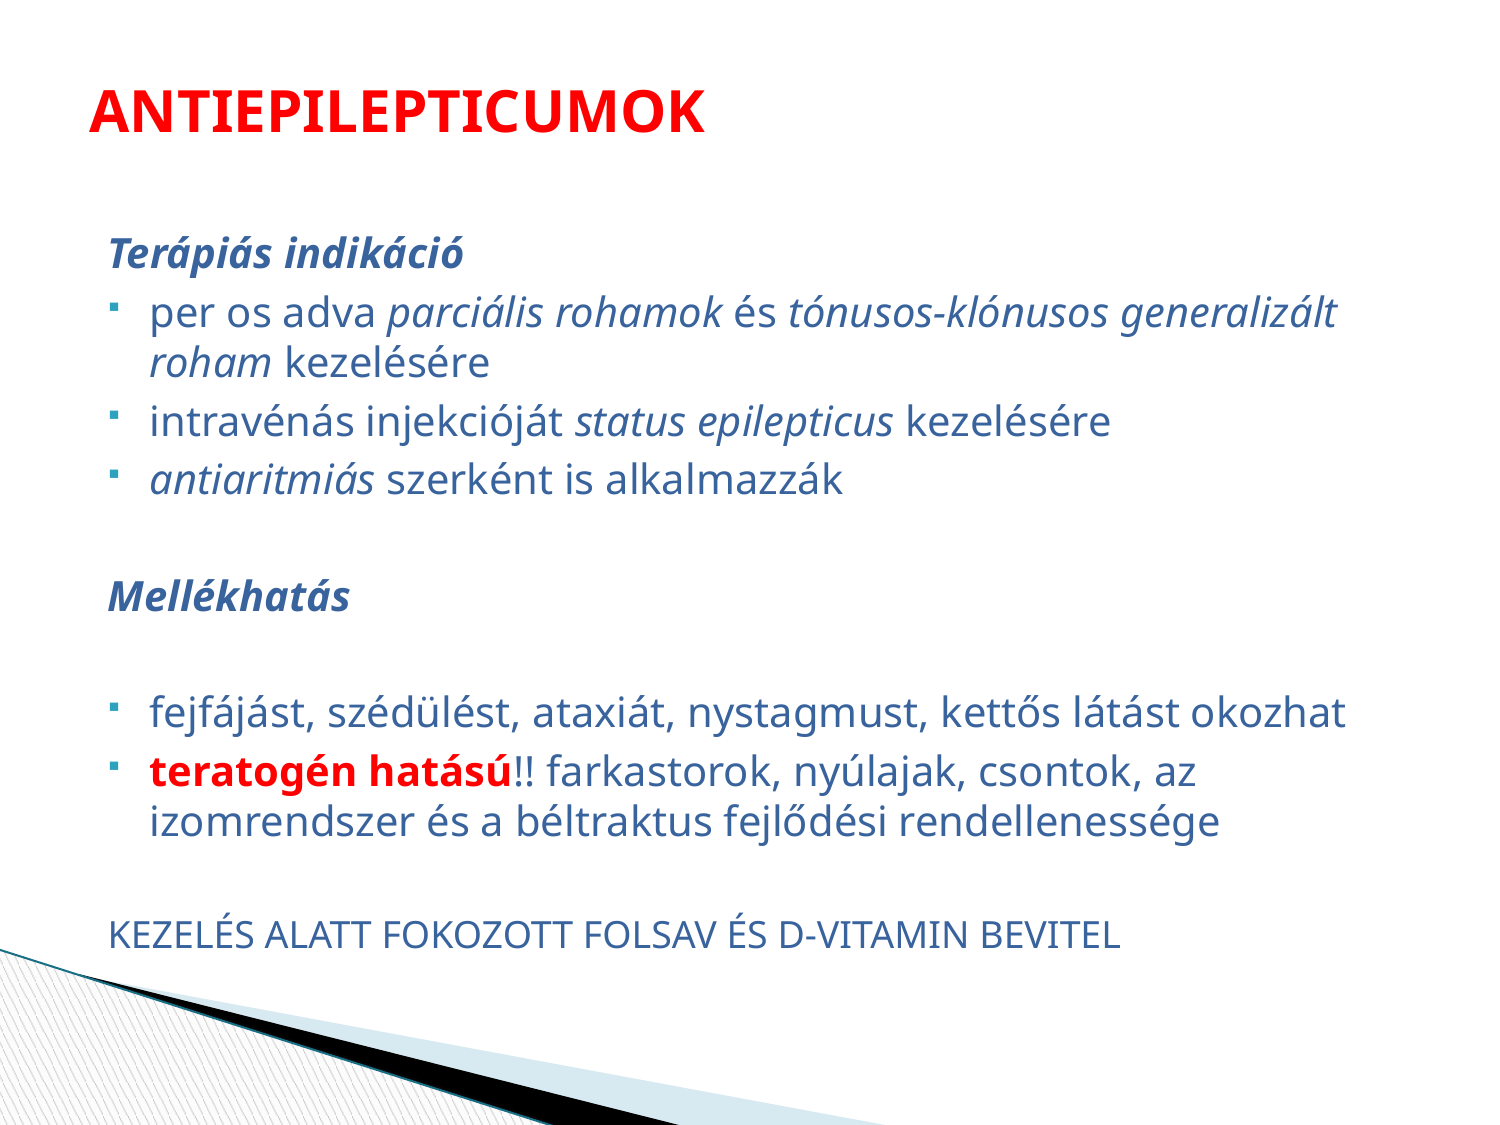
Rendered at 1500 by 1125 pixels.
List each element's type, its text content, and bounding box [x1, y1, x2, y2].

title ANTIEPILEPTICUMOK [75, 45, 1425, 173]
list Terápiás indikáció per os adva parciális rohamok és tónusos-klónusos generalizált roham kezelésére intravénás injekcióját status epilepticus kezelésére antiaritmiás szerként is alkalmazzák Mellékhatás fejfájást, szédülést, ataxiát, nystagmust, kettős látást okozhat teratogén hatású!! farkastorok, nyúlajak, csontok, az izomrendszer és a béltraktus fejlődési rendellenessége KEZELÉS ALATT FOKOZOTT FOLSAV ÉS D-VITAMIN BEVITEL [75, 219, 1425, 1035]
